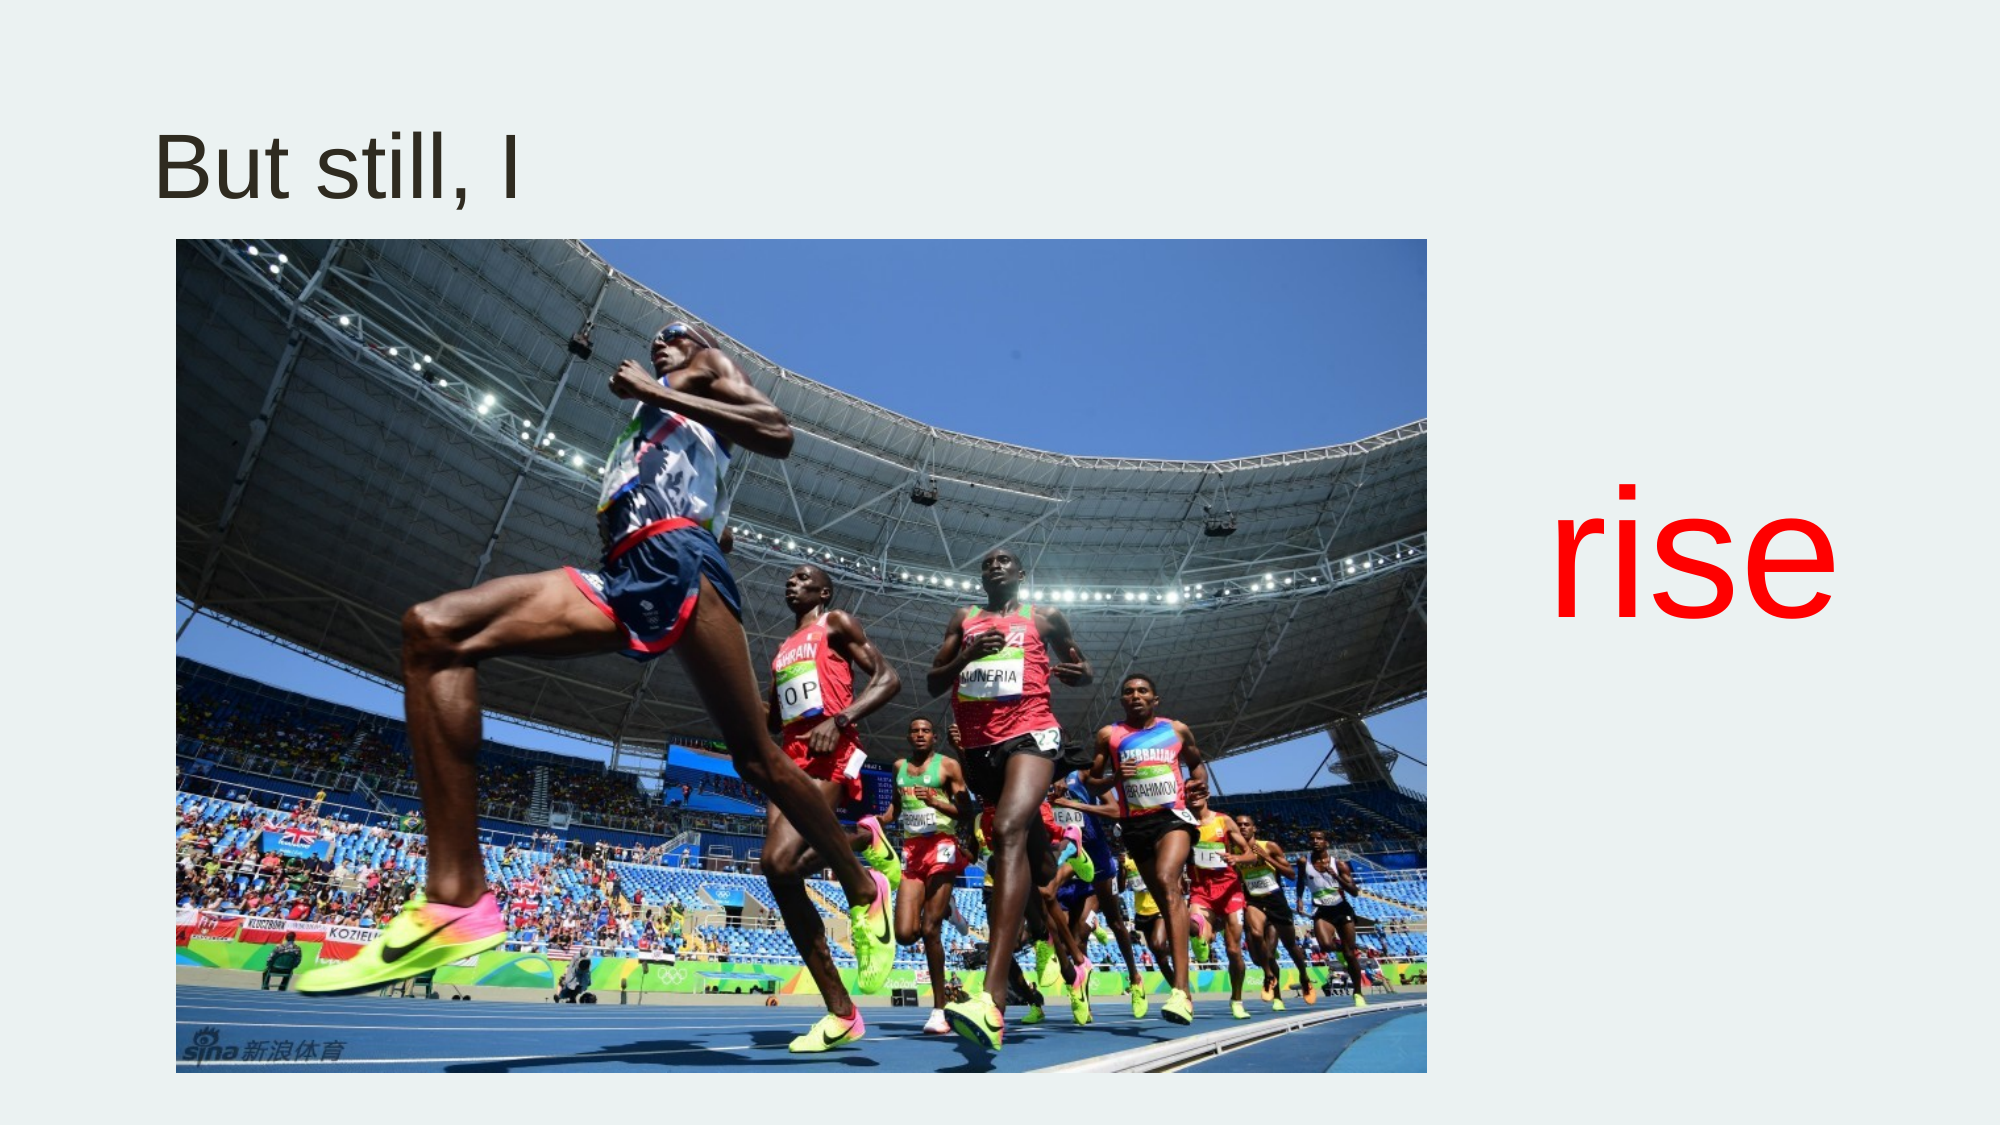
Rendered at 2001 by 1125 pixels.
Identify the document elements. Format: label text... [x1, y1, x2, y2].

picture [176, 239, 1427, 1073]
title But still, I [137, 59, 1863, 278]
text_box rise [1532, 426, 2000, 882]
